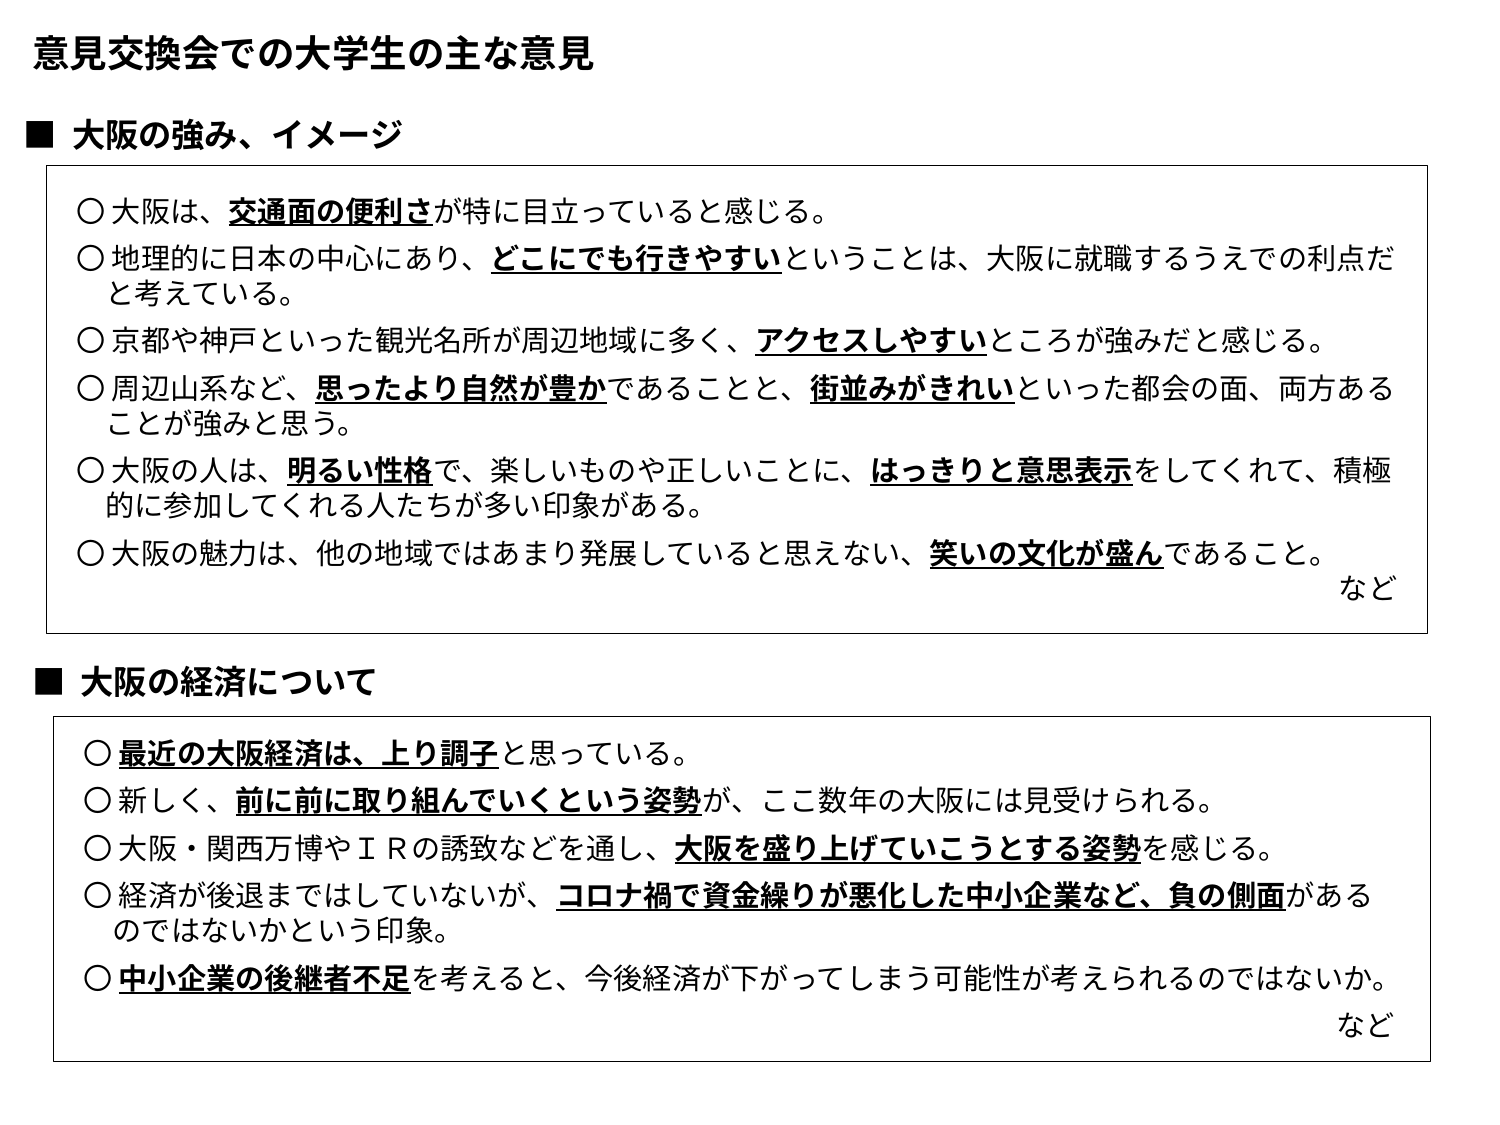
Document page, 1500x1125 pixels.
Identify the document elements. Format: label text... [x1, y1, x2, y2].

text_box 〇 最近の大阪経済は、上り調子と思っている。 〇 新しく、前に前に取り組んでいくという姿勢が、ここ数年の大阪には見受けられる。 〇 大阪・関西万博やＩＲの誘致などを通し、大阪を盛り上げていこうとする姿勢を感じる。 〇 経済が後退まではしていないが、コロナ禍で資金繰りが悪化した中小企業など、負の側面があるのではないかという印象。 〇 中小企業の後継者不足を考えると、今後経済が下がってしまう可能性が考えられるのではないか。 など [53, 716, 1431, 1062]
text_box 意見交換会での大学生の主な意見 [17, 12, 878, 97]
text_box ■ 大阪の強み、イメージ [8, 107, 1325, 272]
chart [1162, 786, 1500, 1082]
text_box ■ 大阪の経済について [17, 653, 1334, 710]
text_box 〇 大阪は、交通面の便利さが特に目立っていると感じる。 〇 地理的に日本の中心にあり、どこにでも行きやすいということは、大阪に就職するうえでの利点だと考えている。 〇 京都や神戸といった観光名所が周辺地域に多く、アクセスしやすいところが強みだと感じる。 〇 周辺山系など、思ったより自然が豊かであることと、街並みがきれいといった都会の面、両方あることが強みと思う。 〇 大阪の人は、明るい性格で、楽しいものや正しいことに、はっきりと意思表示をしてくれて、積極的に参加してくれる人たちが多い印象がある。 〇 大阪の魅力は、他の地域ではあまり発展していると思えない、笑いの文化が盛んであること。 など [46, 164, 1427, 633]
